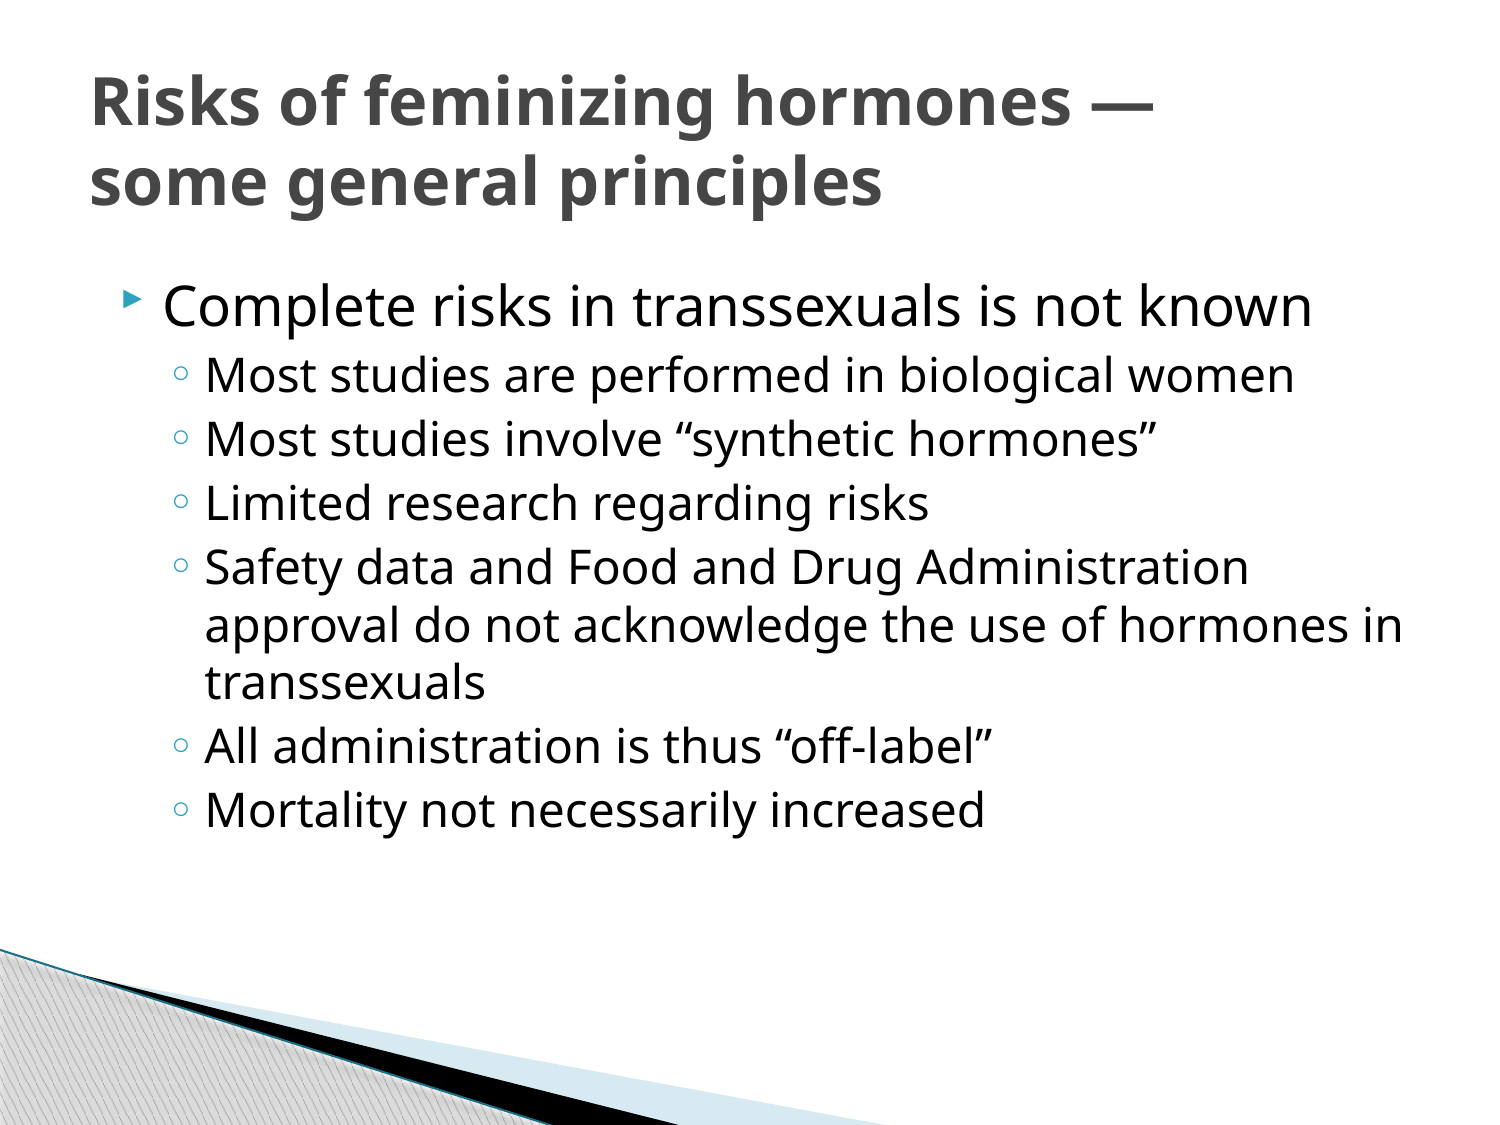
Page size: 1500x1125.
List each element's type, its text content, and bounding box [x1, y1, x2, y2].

list Complete risks in transsexuals is not known Most studies are performed in biological women Most studies involve “synthetic hormones” Limited research regarding risks Safety data and Food and Drug Administration approval do not acknowledge the use of hormones in transsexuals All administration is thus “off-label” Mortality not necessarily increased [87, 262, 1425, 963]
title Risks of feminizing hormones — some general principles [75, 45, 1425, 233]
